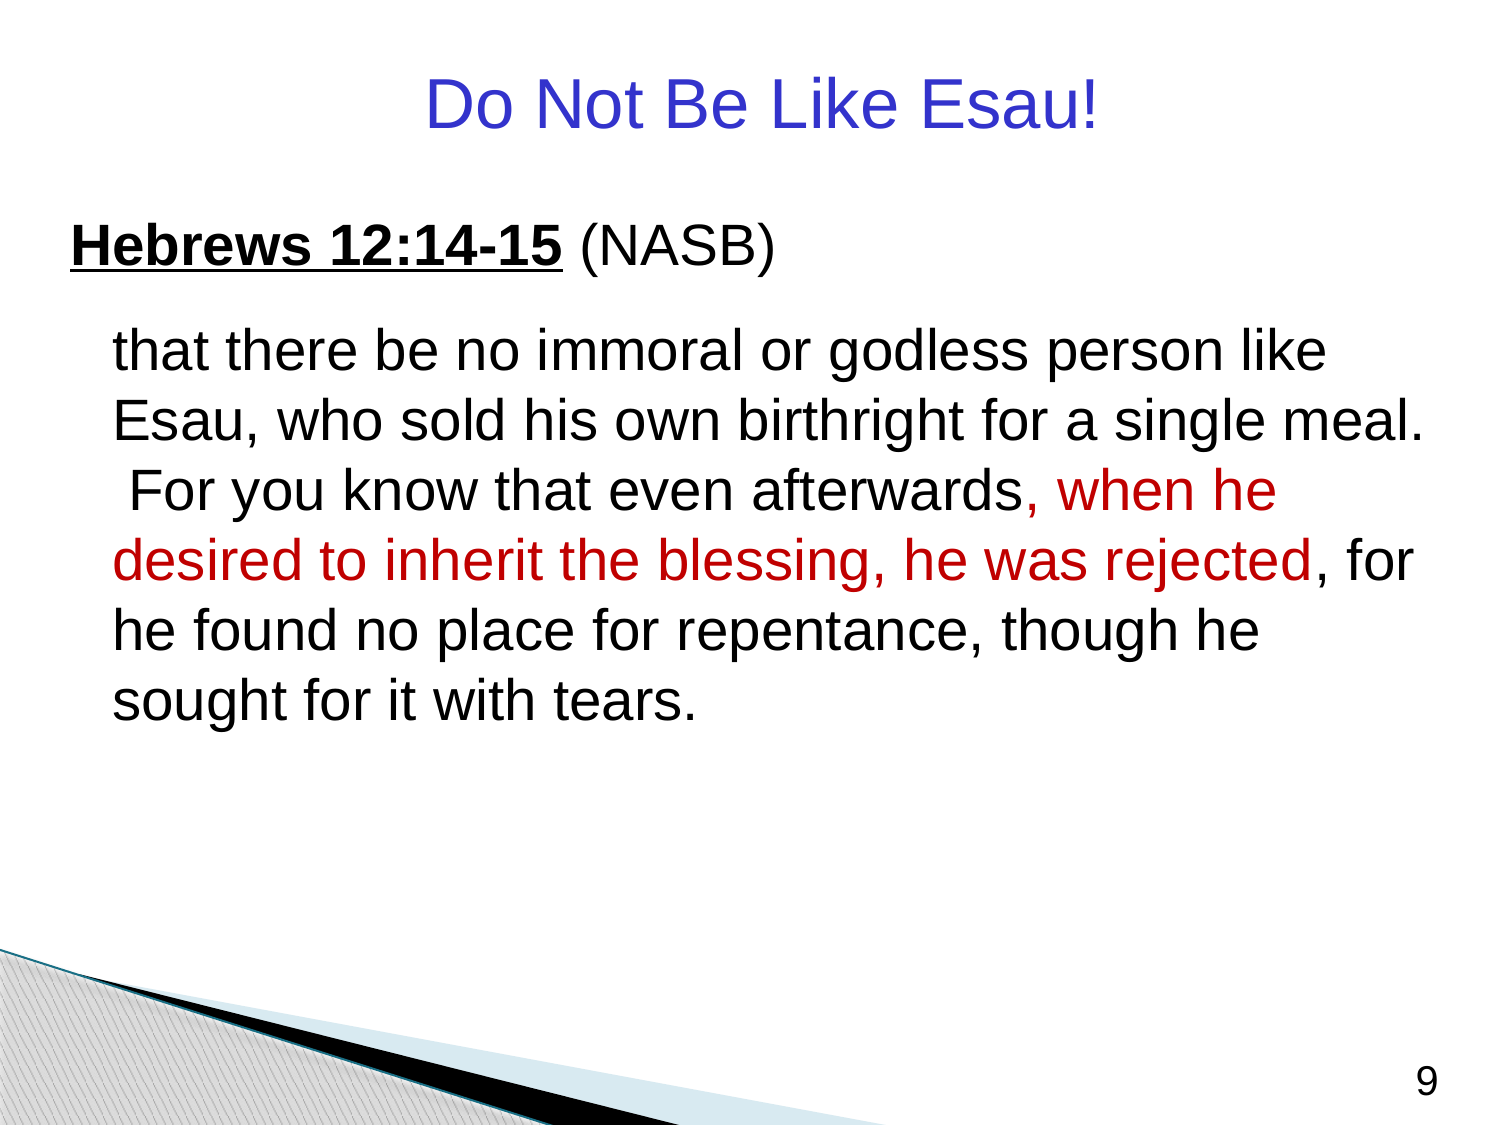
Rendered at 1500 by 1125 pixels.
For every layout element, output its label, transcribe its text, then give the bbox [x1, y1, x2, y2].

text_box Hebrews 12:14-15 (NASB) that there be no immoral or godless person like Esau, who sold his own birthright for a single meal. For you know that even afterwards, when he desired to inherit the blessing, he was rejected, for he found no place for repentance, though he sought for it with tears. [37, 200, 1450, 850]
slide_number 9 [1337, 1051, 1454, 1112]
text_box Do Not Be Like Esau! [37, 12, 1488, 188]
